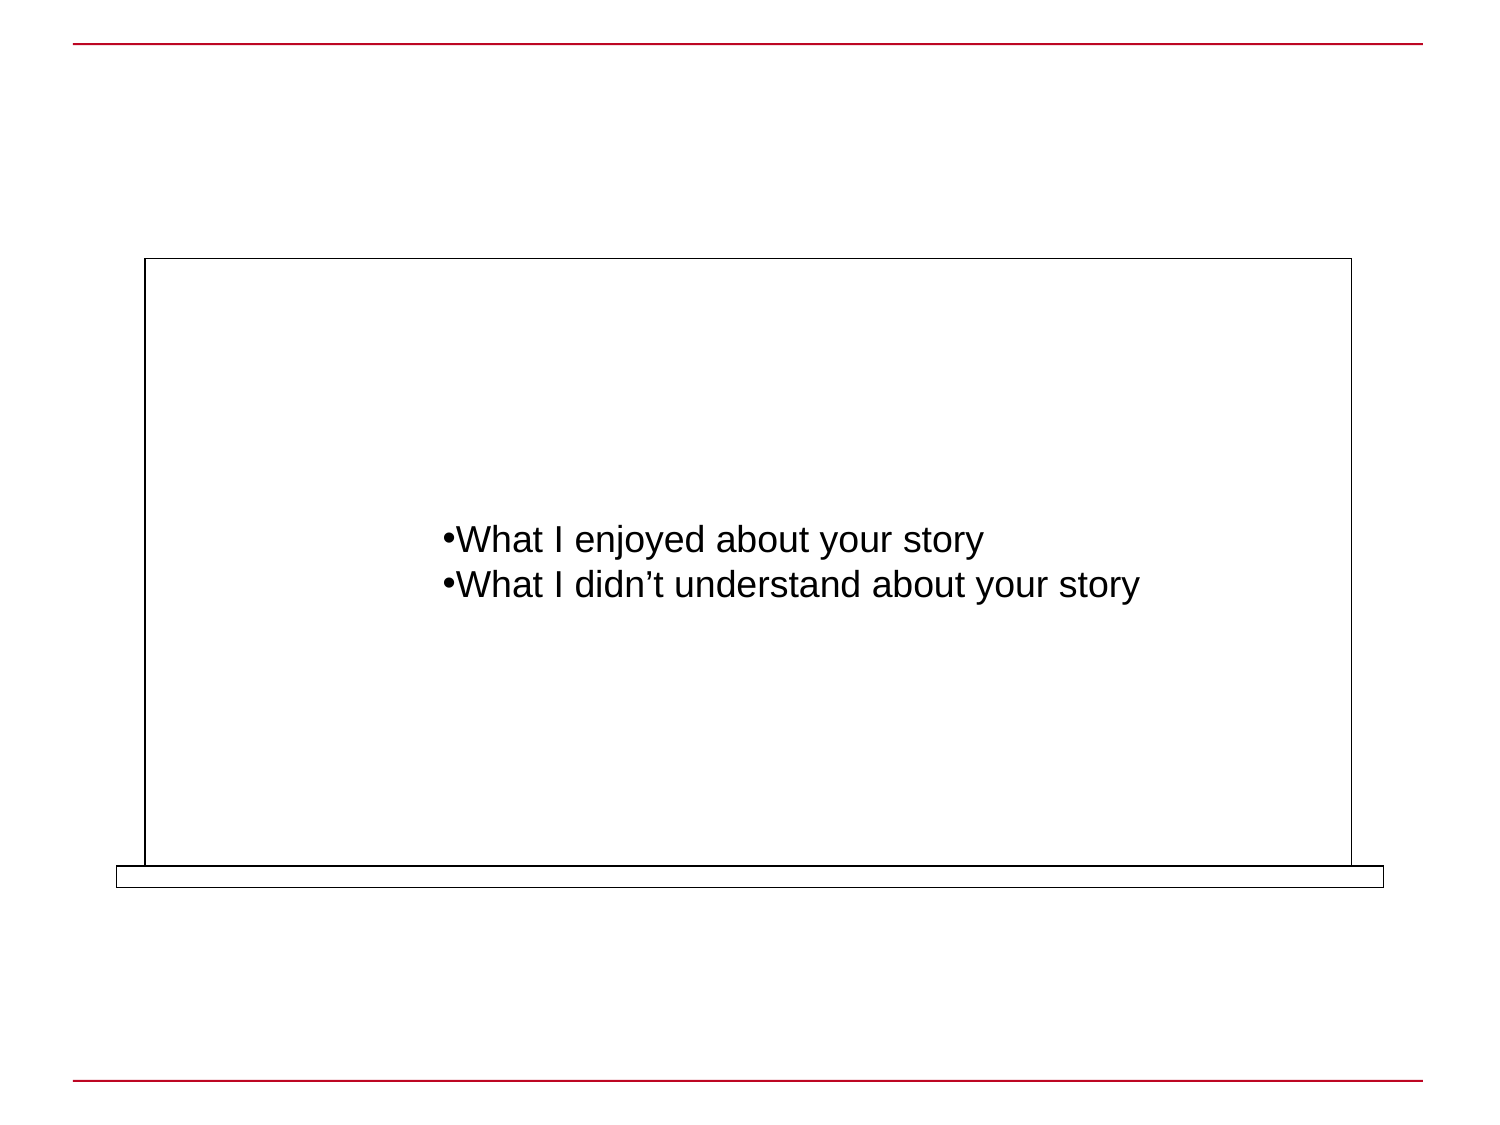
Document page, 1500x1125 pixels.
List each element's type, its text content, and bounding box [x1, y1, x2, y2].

text_box [144, 258, 1352, 865]
text_box [116, 865, 1384, 888]
text_box What I enjoyed about your story What I didn’t understand about your story [364, 507, 1178, 613]
